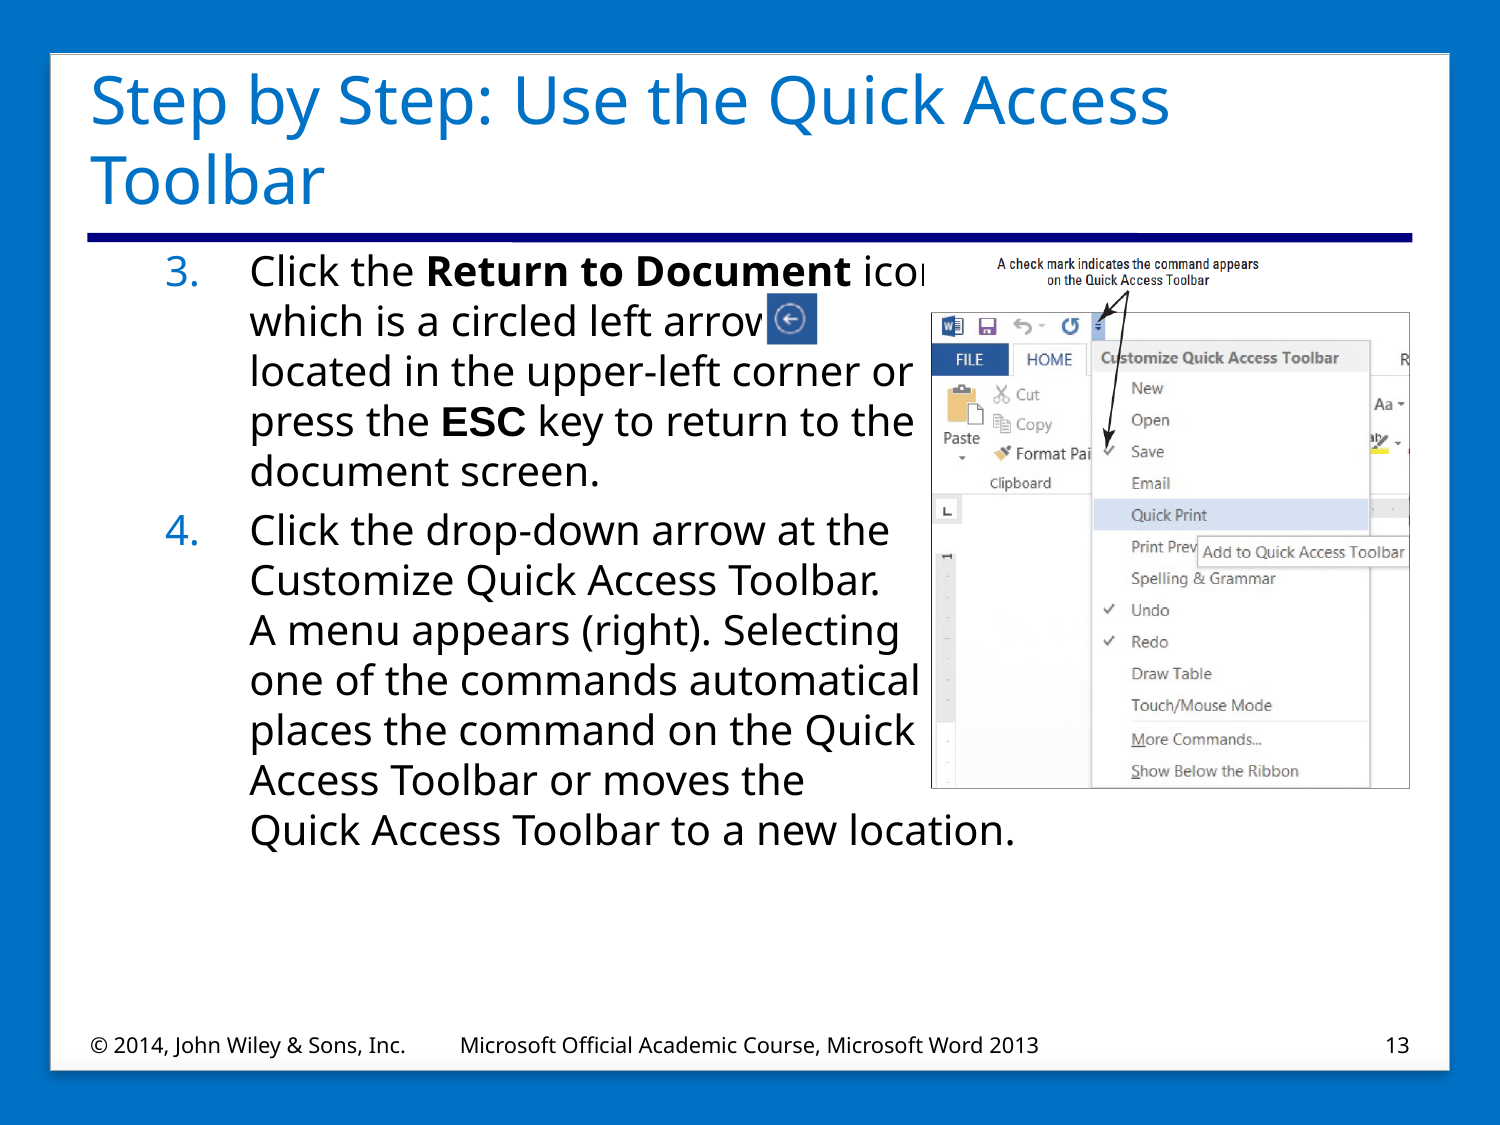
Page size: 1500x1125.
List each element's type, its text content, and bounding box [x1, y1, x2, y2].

picture [924, 249, 1418, 794]
list Click the Return to Document icon, which is a circled left arrow located in the upper-left corner or press the ESC key to return to the document screen. Click the drop-down arrow at the Customize Quick Access Toolbar. A menu appears (right). Selecting one of the commands automatically places the command on the Quick Access Toolbar or moves the Quick Access Toolbar to a new location. [75, 237, 1425, 1063]
picture [762, 287, 825, 351]
slide_number © 2014, John Wiley & Sons, Inc. [74, 1024, 426, 1103]
title Step by Step: Use the Quick Access Toolbar [74, 74, 1426, 226]
slide_number 13 [1074, 1024, 1426, 1103]
footer Microsoft Official Academic Course, Microsoft Word 2013 [431, 1024, 1069, 1103]
